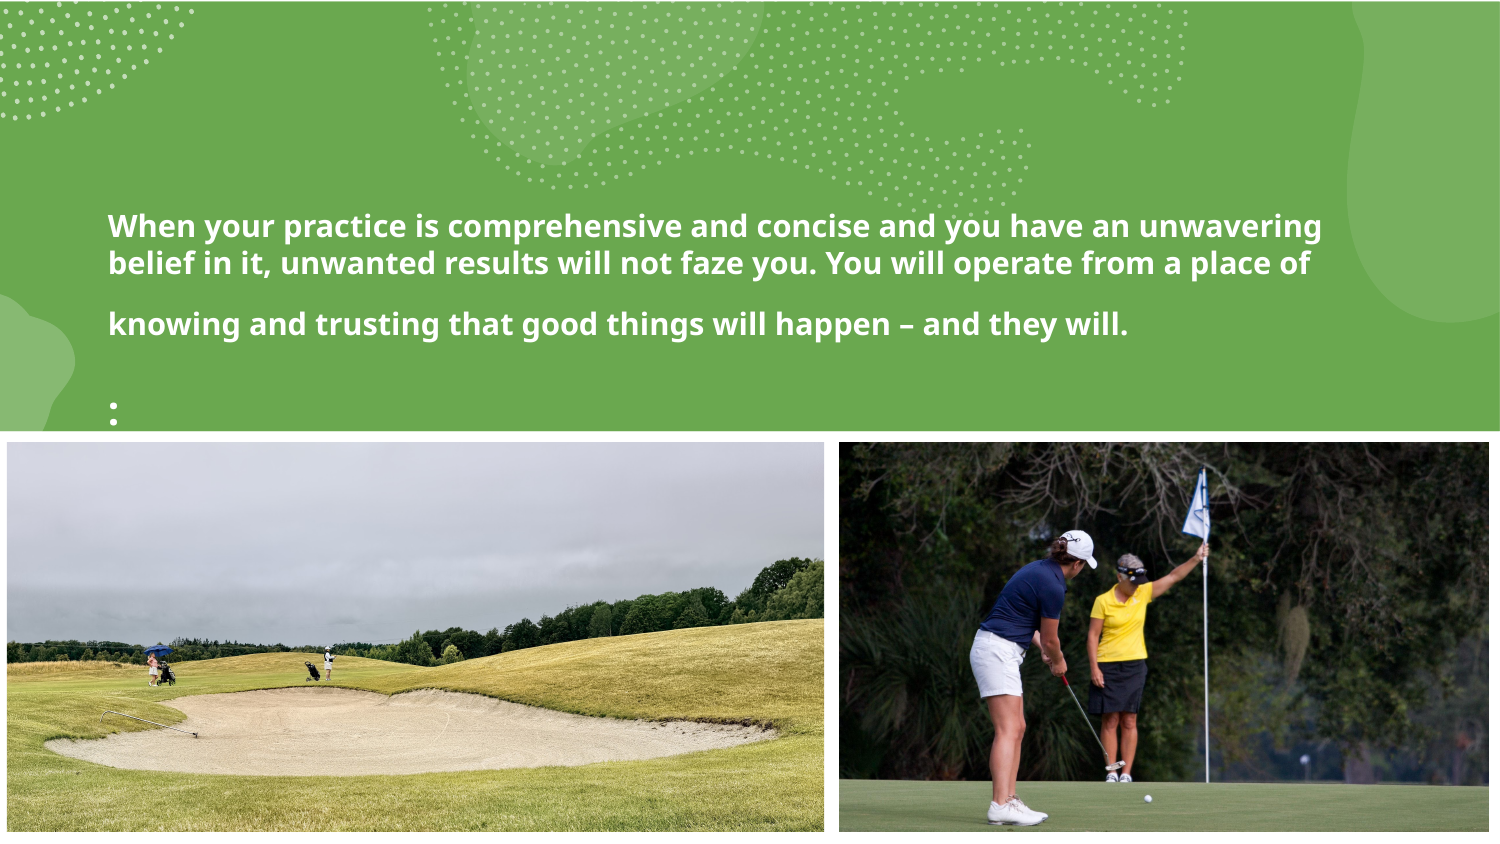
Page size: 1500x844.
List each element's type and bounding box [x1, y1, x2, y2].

text_box [0, 0, 1500, 844]
picture [6, 442, 825, 832]
picture [838, 442, 1490, 832]
